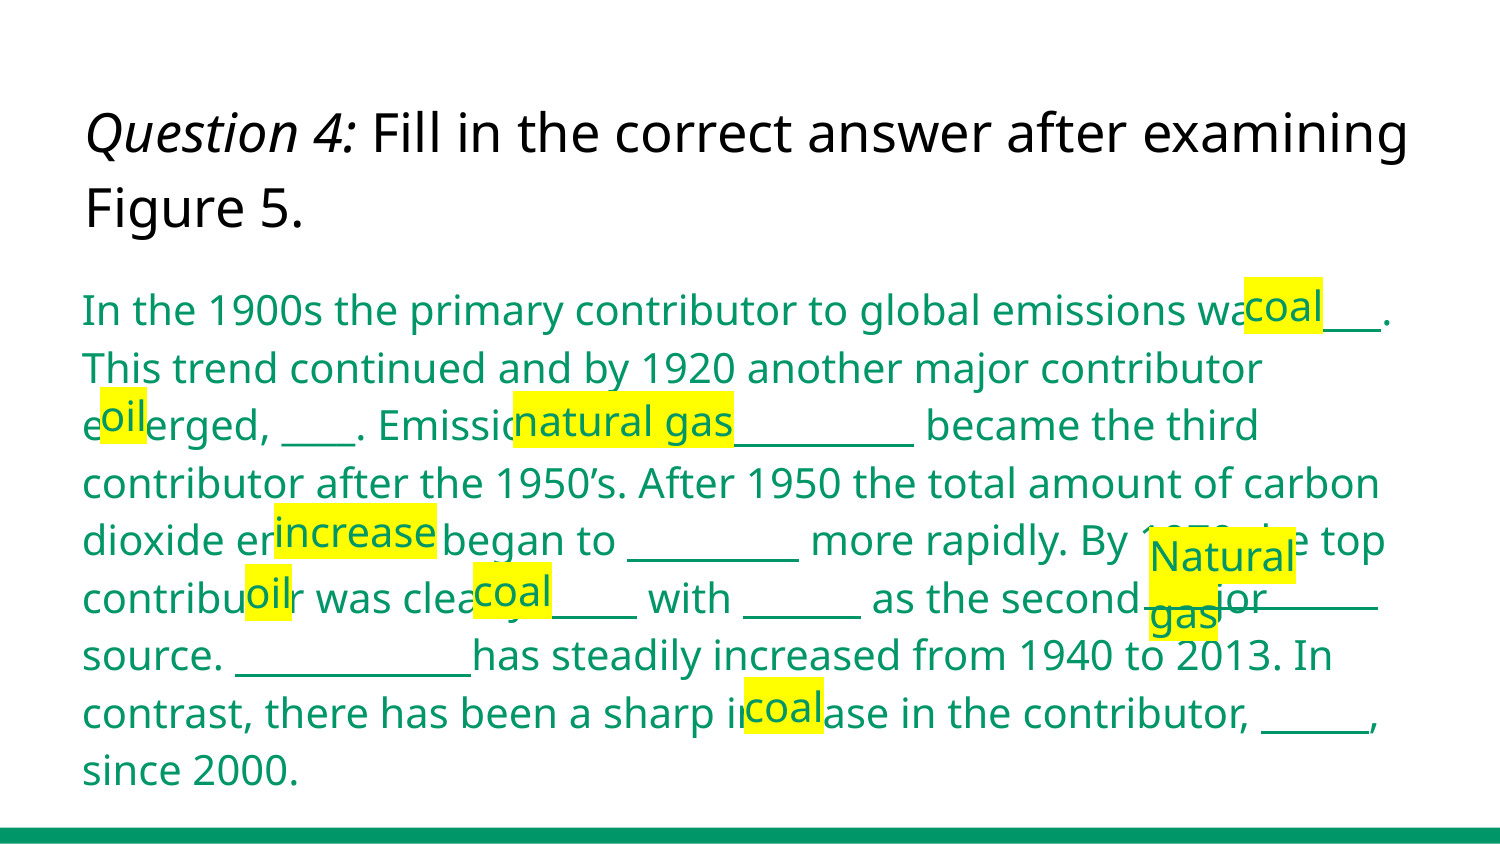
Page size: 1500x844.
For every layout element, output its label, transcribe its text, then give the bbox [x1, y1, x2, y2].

list In the 1900s the primary contributor to global emissions was . This trend continued and by 1920 another major contributor emerged, ____. Emissions from became the third contributor after the 1950’s. After 1950 the total amount of carbon dioxide emissions began to more rapidly. By 1970 the top contributor was clearly with as the second major source. has steadily increased from 1940 to 2013. In contrast, there has been a sharp increase in the contributor, , since 2000. [66, 261, 1433, 787]
text_box coal [729, 670, 854, 734]
text_box Natural gas [1134, 550, 1377, 609]
text_box oil [85, 386, 167, 437]
text_box natural gas [497, 386, 751, 446]
text_box coal [1228, 272, 1342, 330]
text_box increase [258, 494, 458, 559]
text_box oil [230, 555, 327, 621]
list Question 4: Fill in the correct answer after examining Figure 5. [69, 73, 1433, 227]
text_box coal [457, 559, 574, 613]
